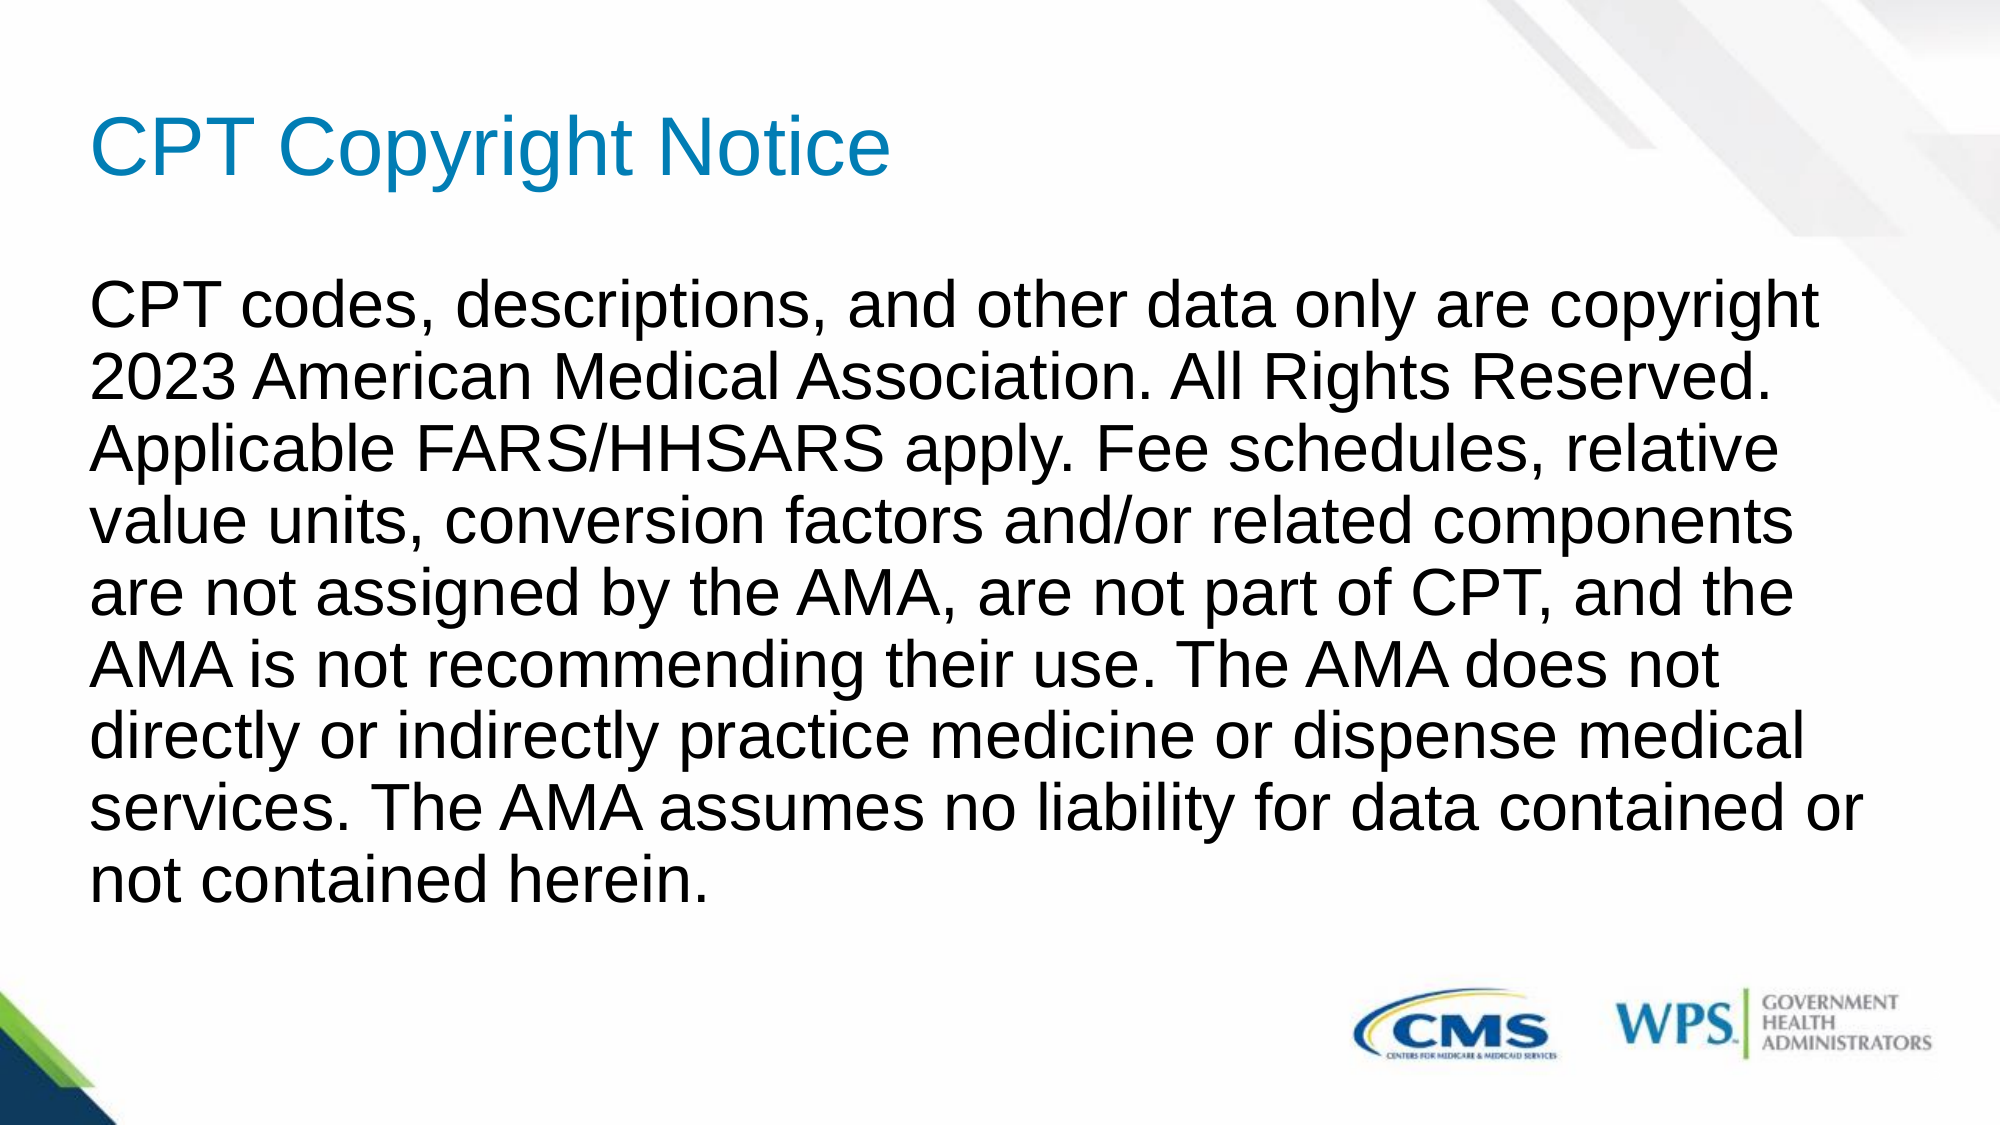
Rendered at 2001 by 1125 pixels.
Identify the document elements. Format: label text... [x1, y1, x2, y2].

list CPT codes, descriptions, and other data only are copyright 2023 American Medical Association. All Rights Reserved. Applicable FARS/HHSARS apply. Fee schedules, relative value units, conversion factors and/or related components are not assigned by the AMA, are not part of CPT, and the AMA is not recommending their use. The AMA does not directly or indirectly practice medicine or dispense medical services. The AMA assumes no liability for data contained or not contained herein. [75, 262, 1898, 938]
title CPT Copyright Notice [75, 36, 1524, 261]
picture [0, 0, 2000, 1125]
